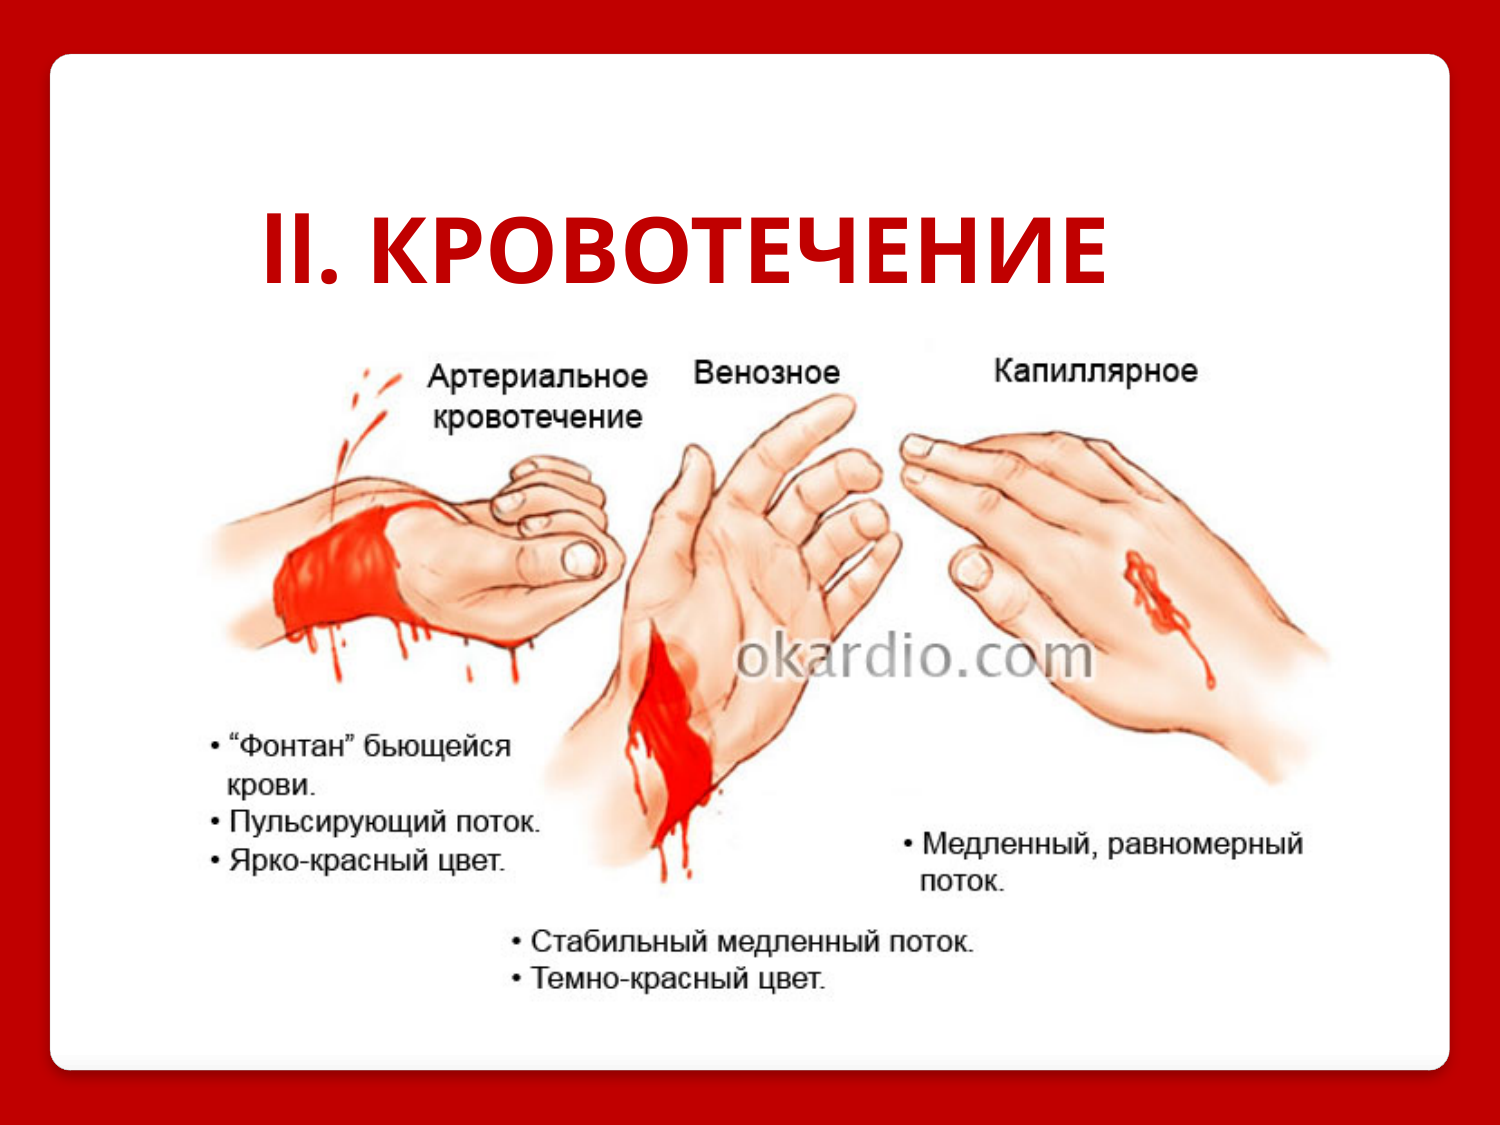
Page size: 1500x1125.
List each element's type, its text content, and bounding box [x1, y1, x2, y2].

picture [182, 337, 1341, 1024]
text_box ll. КРОВОТЕЧЕНИЕ [246, 184, 1127, 310]
